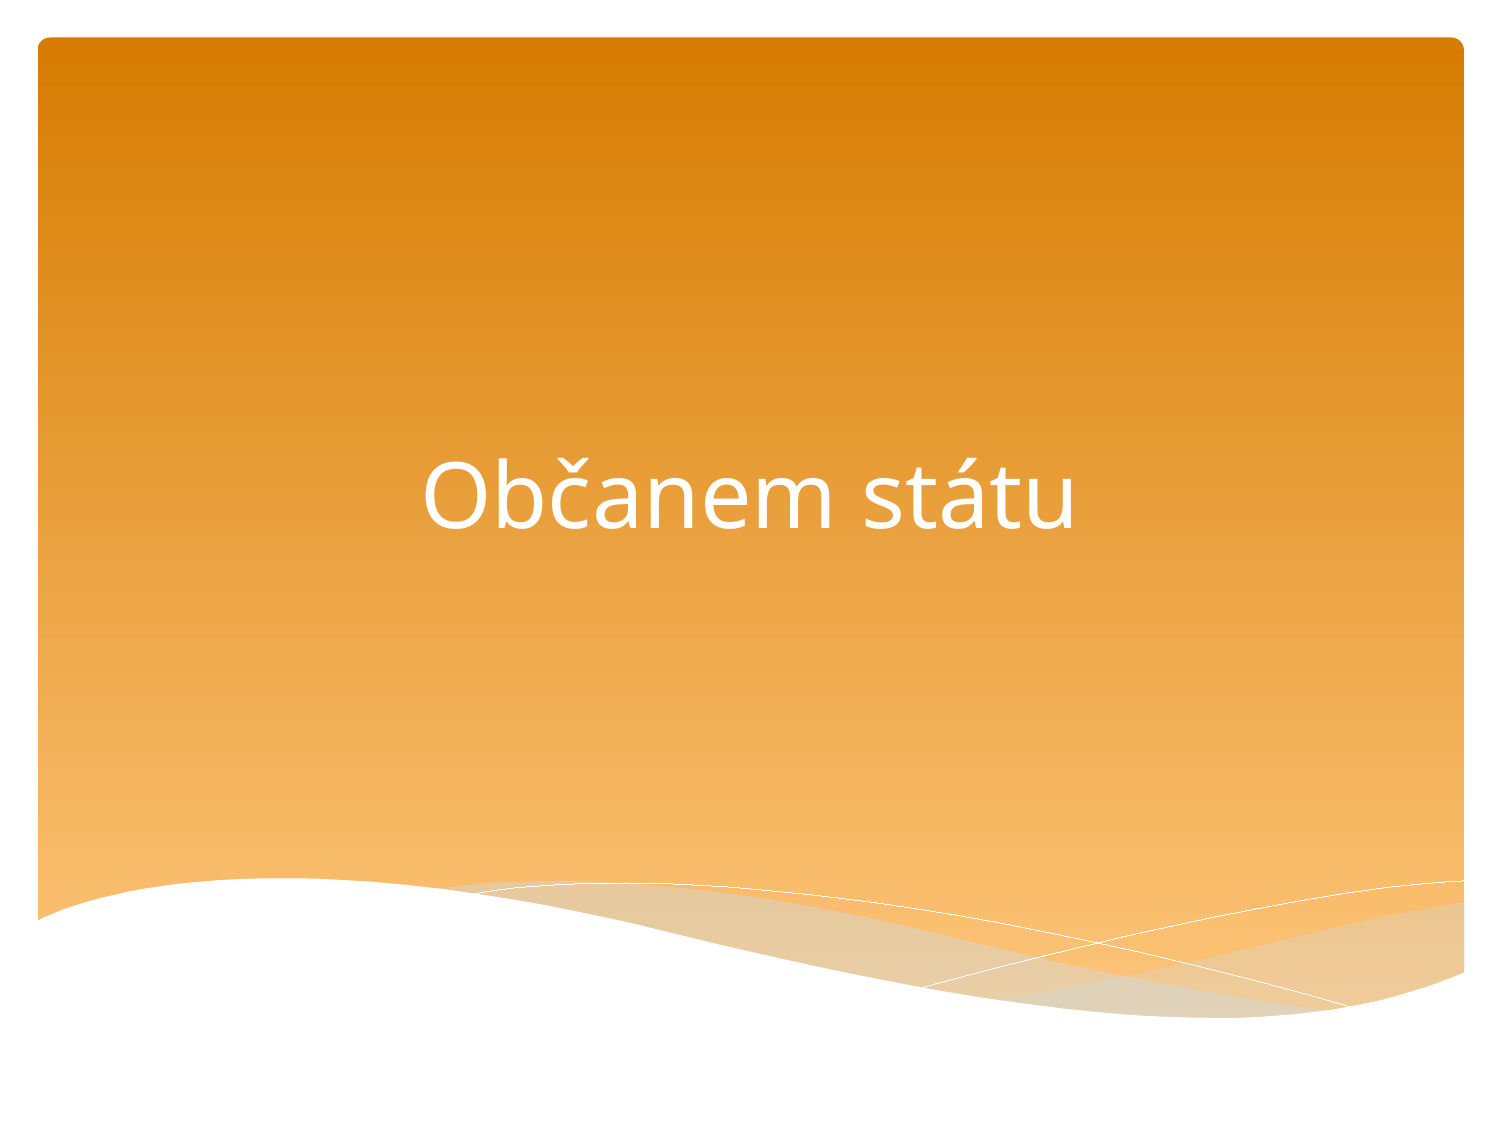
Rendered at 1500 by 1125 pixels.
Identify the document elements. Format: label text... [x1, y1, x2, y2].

title Občanem státu [112, 262, 1388, 555]
